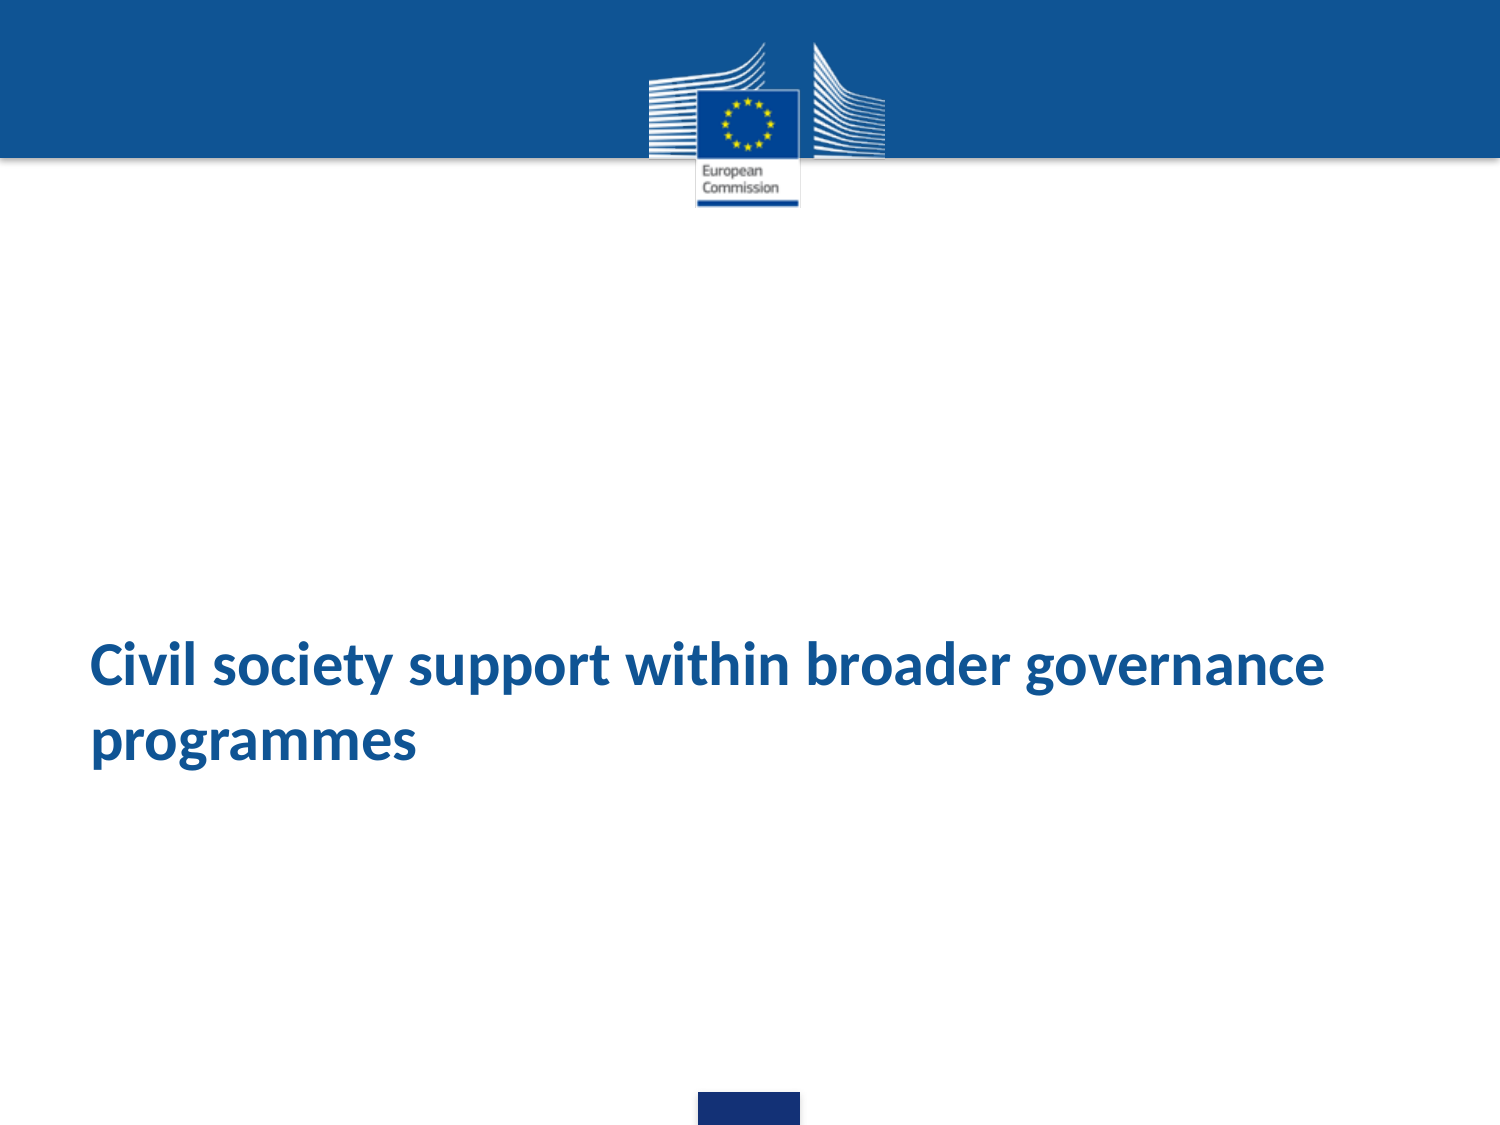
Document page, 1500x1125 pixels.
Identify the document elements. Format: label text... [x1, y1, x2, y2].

title Civil society support within broader governance programmes [75, 621, 1425, 776]
picture [649, 42, 885, 208]
